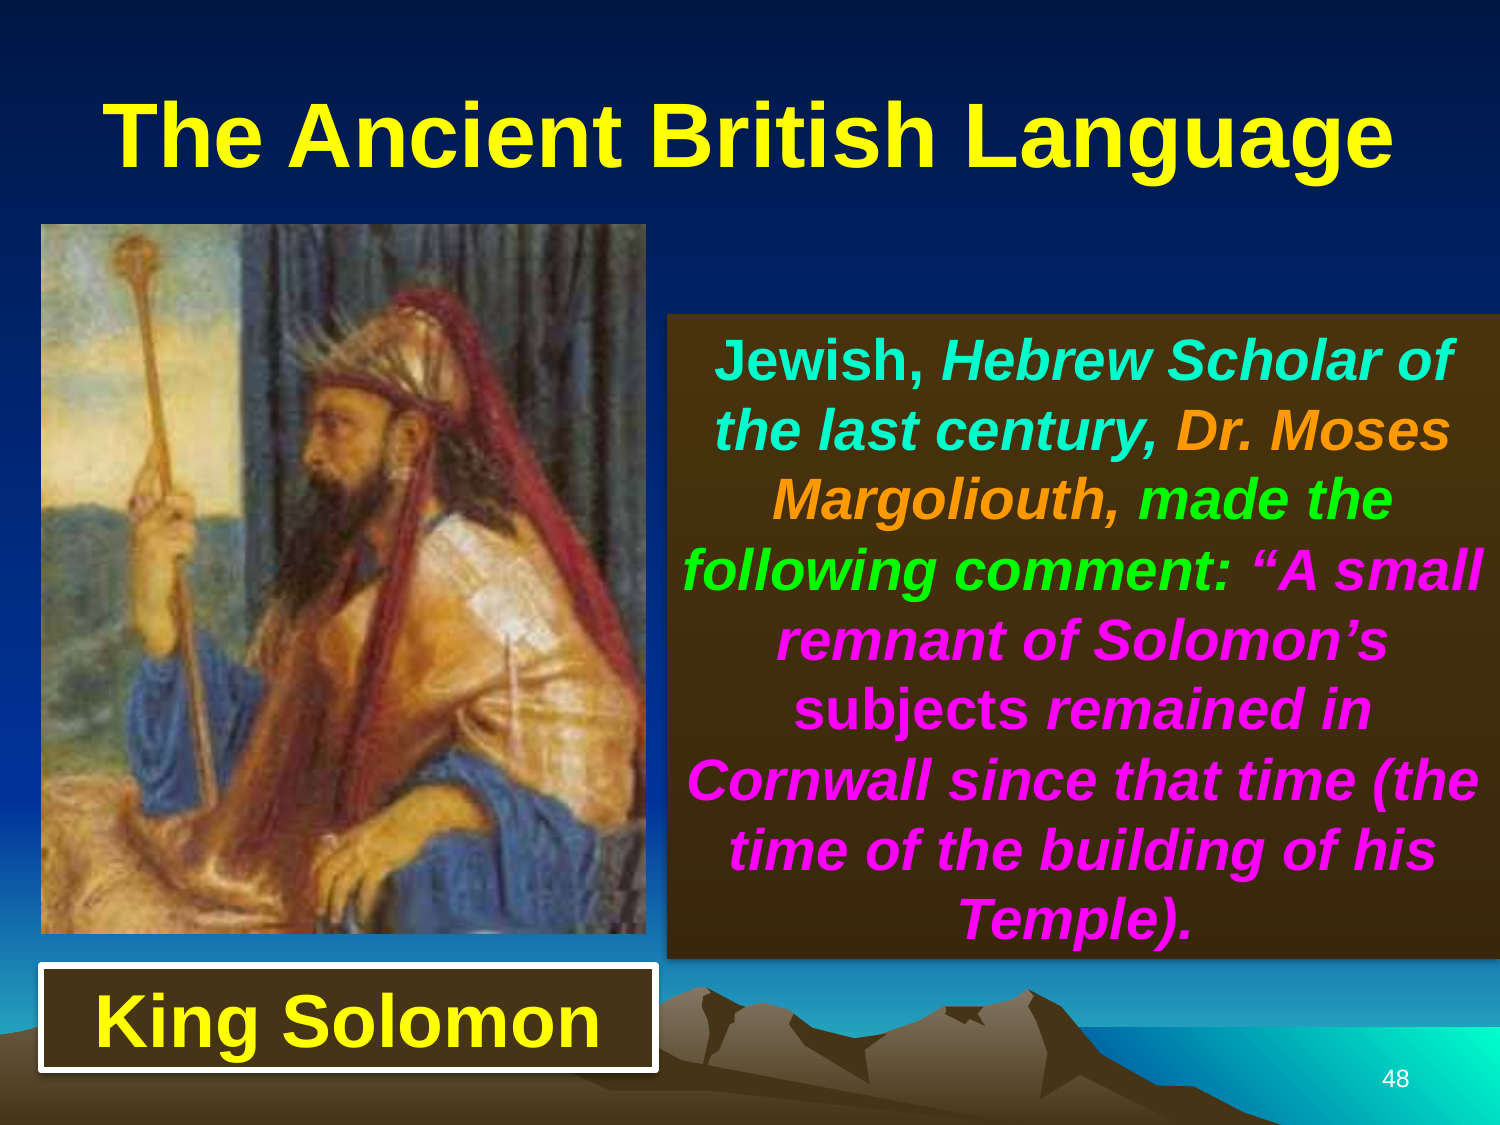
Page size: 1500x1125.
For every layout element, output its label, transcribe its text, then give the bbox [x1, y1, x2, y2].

picture [40, 224, 646, 935]
text_box King Solomon [38, 962, 659, 1073]
title The Ancient British Language [74, 37, 1426, 226]
text_box Jewish, Hebrew Scholar of the last century, Dr. Moses Margoliouth, made the following comment: “A small remnant of Solomon’s subjects remained in Cornwall since that time (the time of the building of his Temple). [667, 314, 1500, 959]
slide_number 48 [1074, 1024, 1426, 1101]
